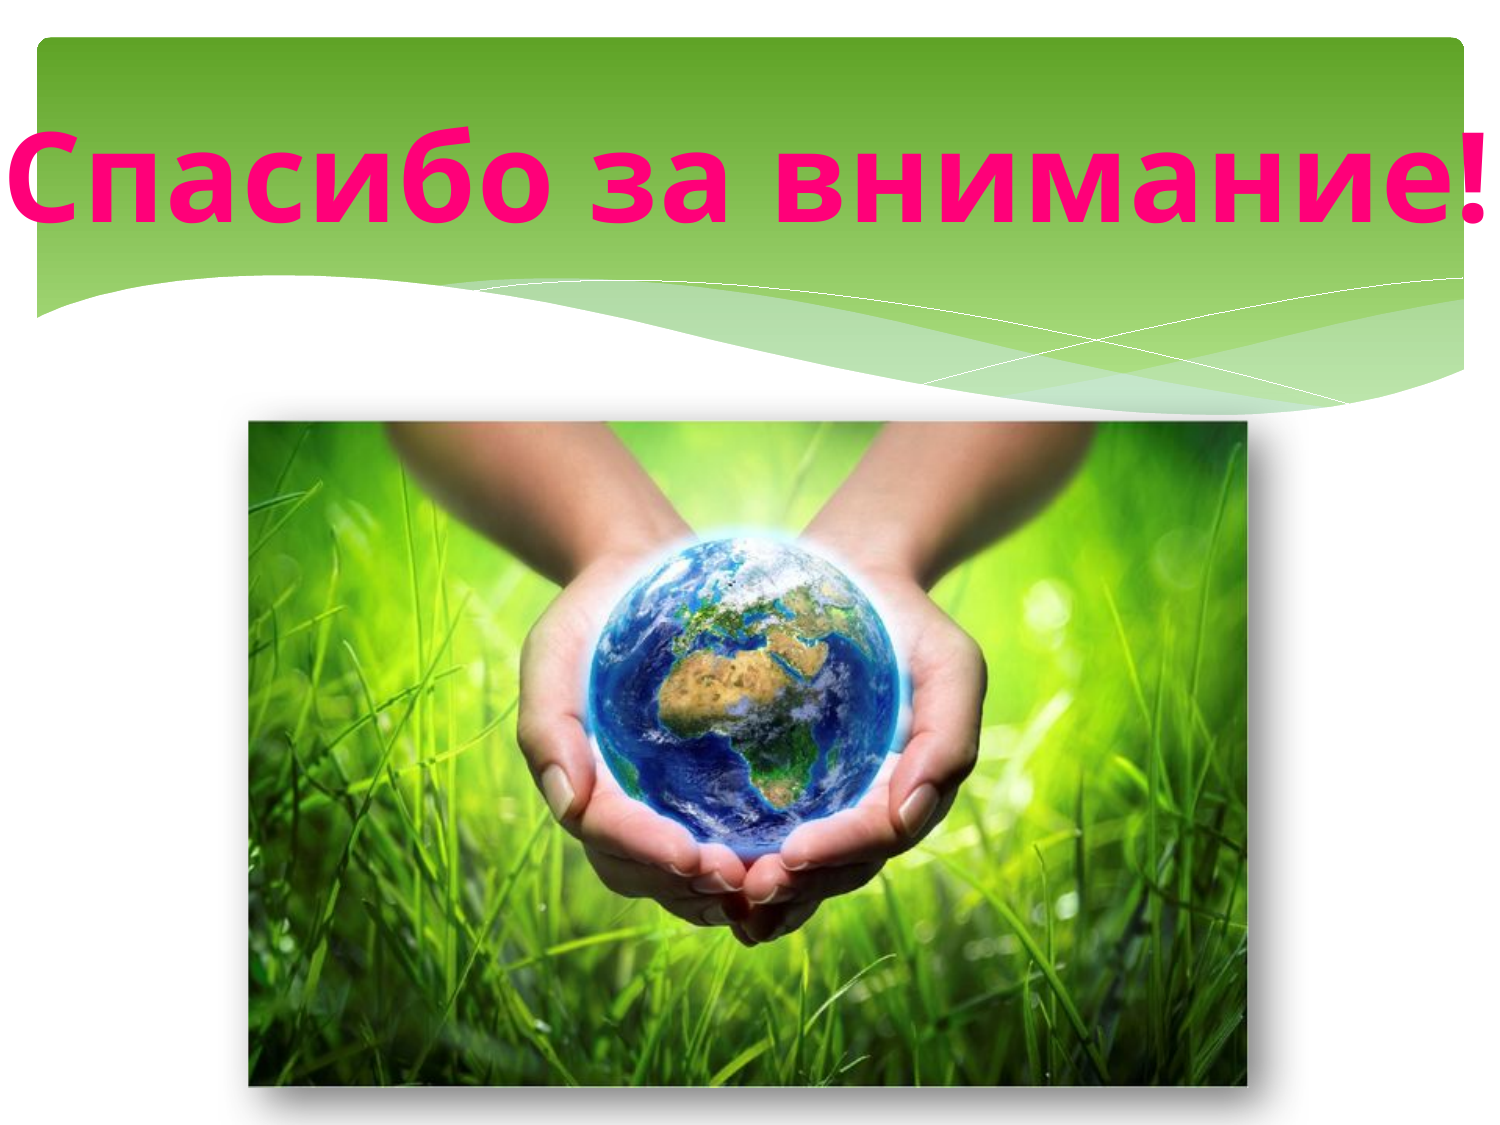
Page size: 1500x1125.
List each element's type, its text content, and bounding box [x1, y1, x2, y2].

text_box Спасибо за внимание! [0, 89, 1500, 255]
picture [248, 420, 1249, 1089]
